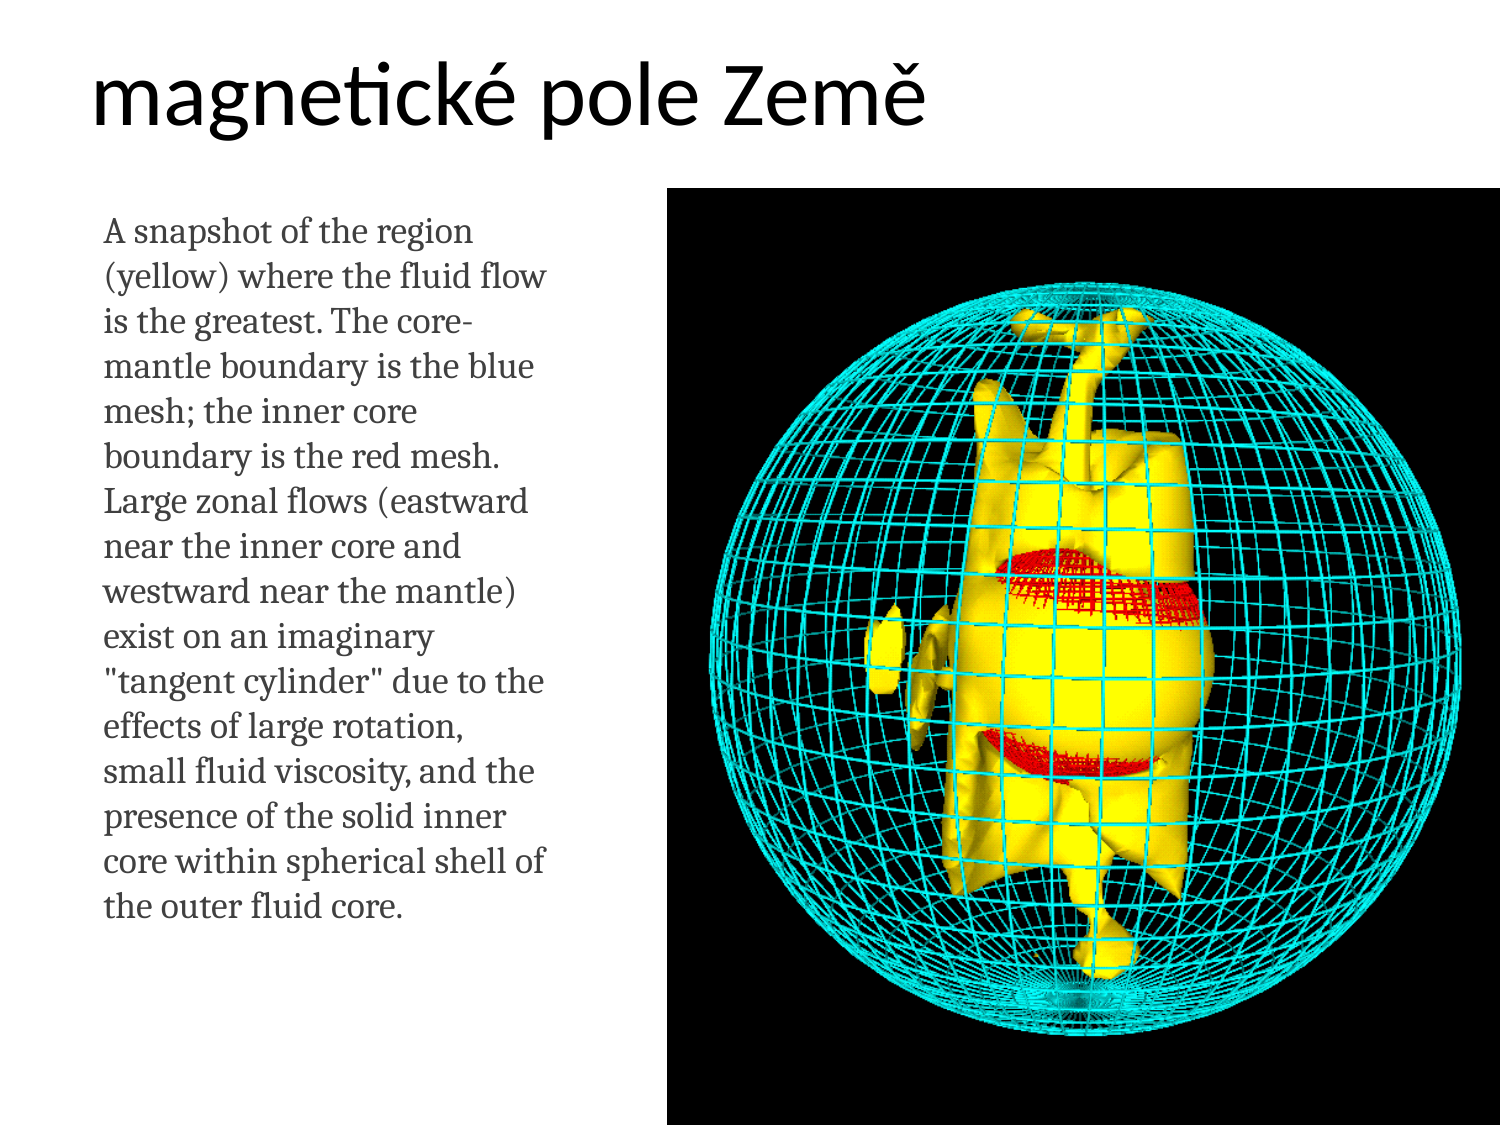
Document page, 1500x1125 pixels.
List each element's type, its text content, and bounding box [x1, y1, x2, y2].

picture [666, 188, 1500, 1125]
text_box A snapshot of the region (yellow) where the fluid flow is the greatest. The core-mantle boundary is the blue mesh; the inner core boundary is the red mesh. Large zonal flows (eastward near the inner core and westward near the mantle) exist on an imaginary "tangent cylinder" due to the effects of large rotation, small fluid viscosity, and the presence of the solid inner core within spherical shell of the outer fluid core. [88, 199, 567, 934]
title magnetické pole Země [75, 0, 1425, 183]
